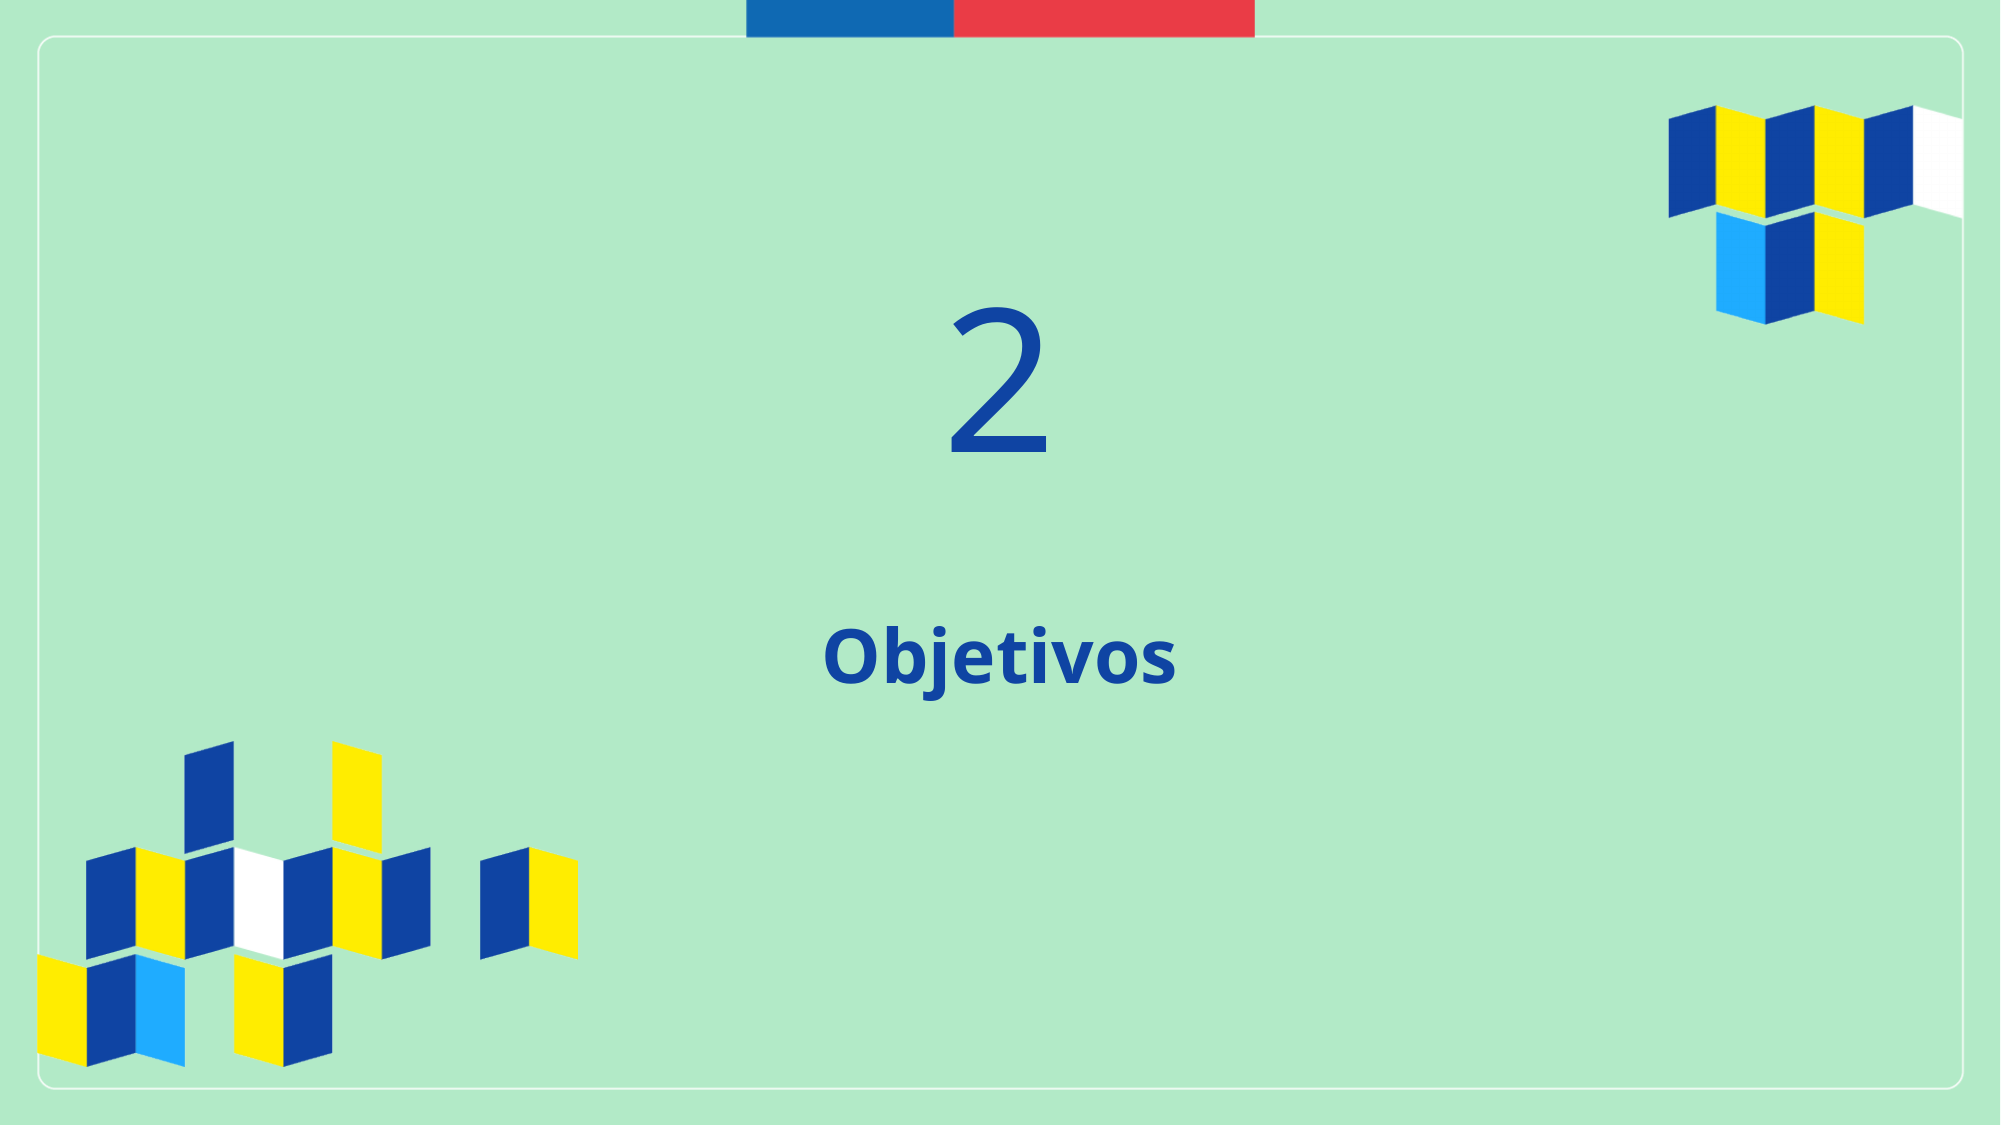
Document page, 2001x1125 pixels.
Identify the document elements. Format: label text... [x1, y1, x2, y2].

text_box 2 [867, 252, 1133, 493]
picture [0, 0, 2001, 1125]
text_box Objetivos​ [415, 608, 1584, 699]
